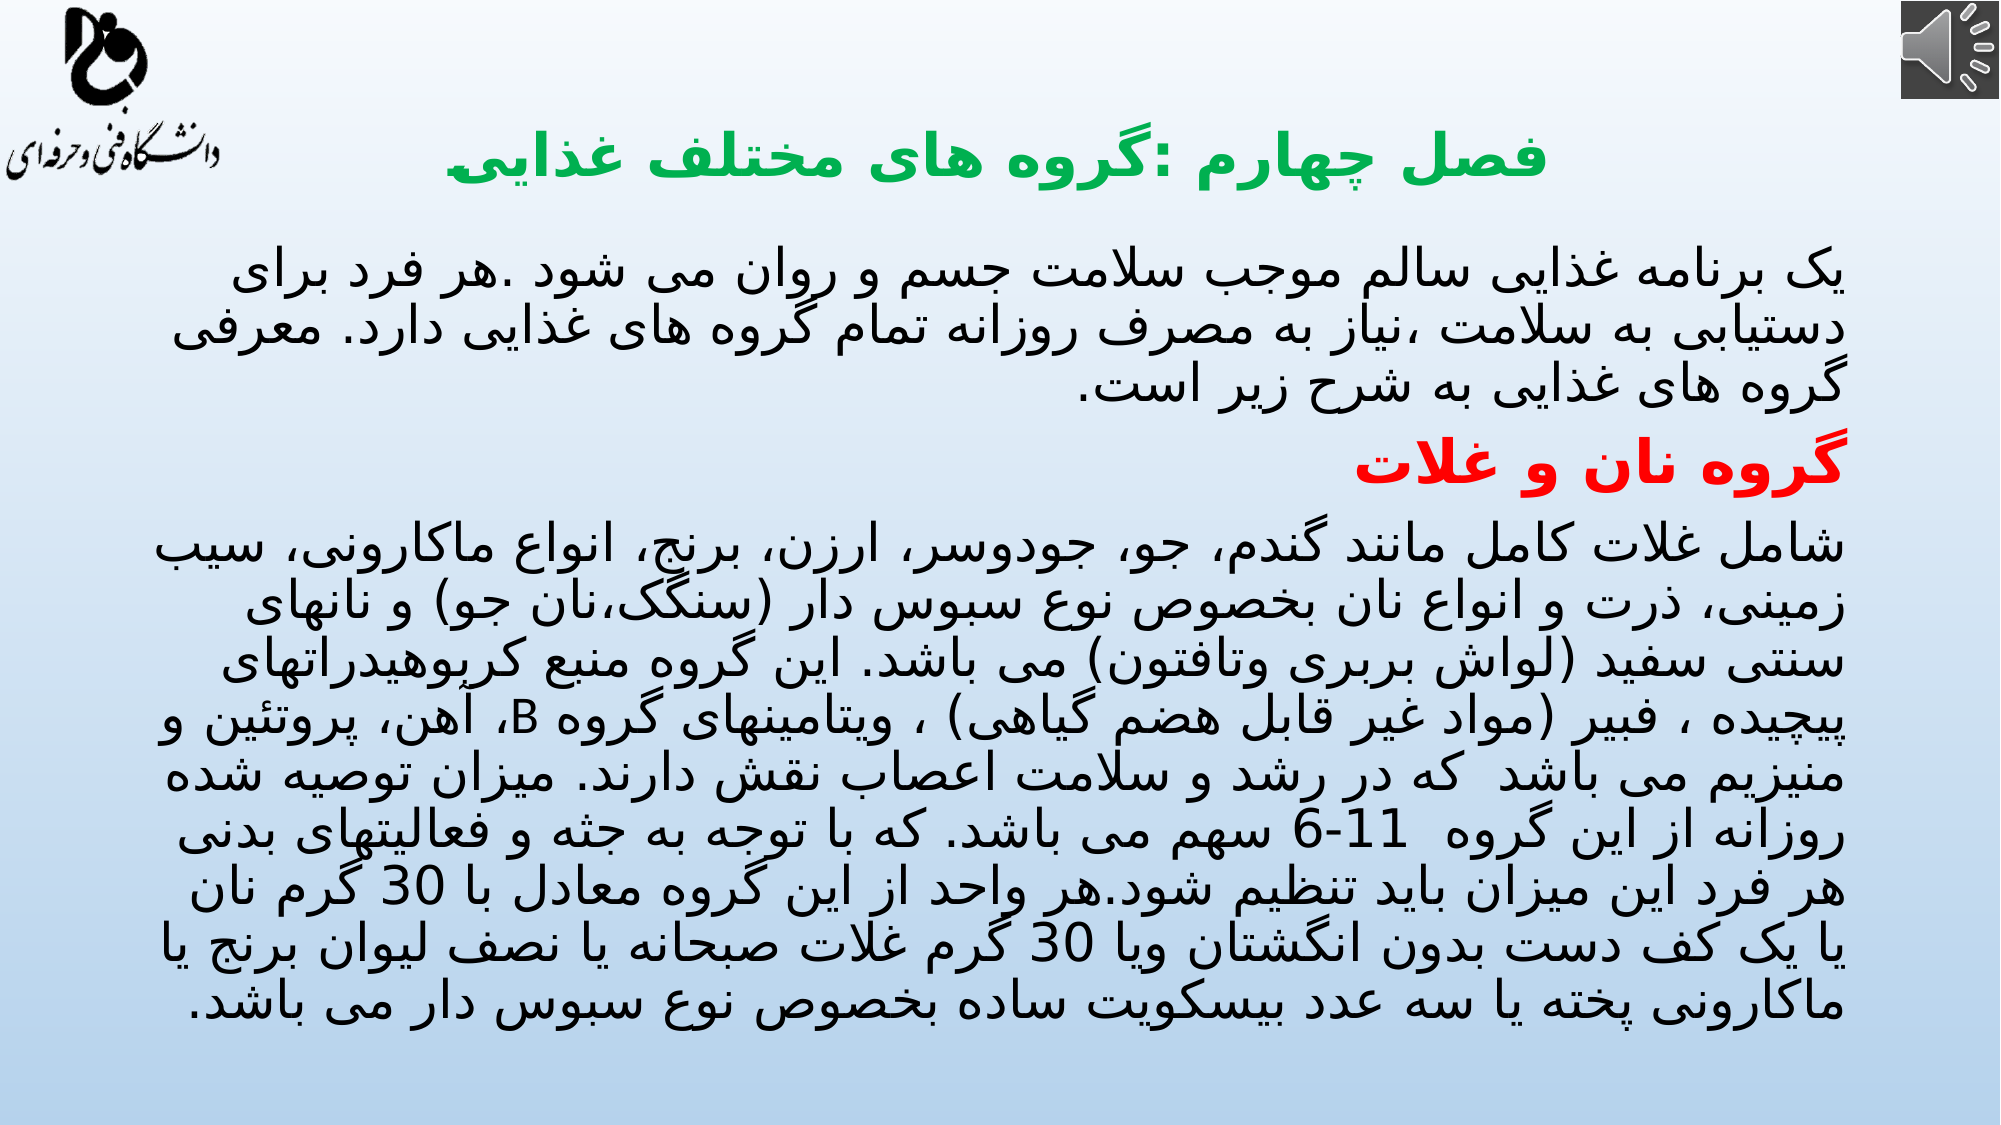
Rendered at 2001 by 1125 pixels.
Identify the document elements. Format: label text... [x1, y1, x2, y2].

picture [0, 0, 225, 225]
list یک برنامه غذایی سالم موجب سلامت جسم و روان می شود .هر فرد برای دستیابی به سلامت ،نیاز به مصرف روزانه تمام گروه های غذایی دارد. معرفی گروه های غذایی به شرح زیر است. گروه نان و غلات شامل غلات کامل مانند گندم، جو، جودوسر، ارزن، برنج، انواع ماکارونی، سیب زمینی، ذرت و انواع نان بخصوص نوع سبوس دار (سنگک،نان جو) و نانهای سنتی سفید (لواش بربری وتافتون) می باشد. این گروه منبع کربوهیدراتهای پیچیده ، فبیر (مواد غیر قابل هضم گیاهی) ، ویتامینهای گروه B، آهن، پروتئین و منیزیم می باشد که در رشد و سلامت اعصاب نقش دارند. میزان توصیه شده روزانه از این گروه 11-6 سهم می باشد. که با توجه به جثه و فعالیتهای بدنی هر فرد این میزان باید تنظیم شود.هر واحد از این گروه معادل با 30 گرم نان یا یک کف دست بدون انگشتان ویا 30 گرم غلات صبحانه یا نصف لیوان برنج یا ماکارونی پخته یا سه عدد بیسکویت ساده بخصوص نوع سبوس دار می باشد. [137, 233, 1863, 1084]
picture [1899, 0, 2000, 100]
title فصل چهارم :گروه های مختلف غذایی [137, 116, 1863, 233]
